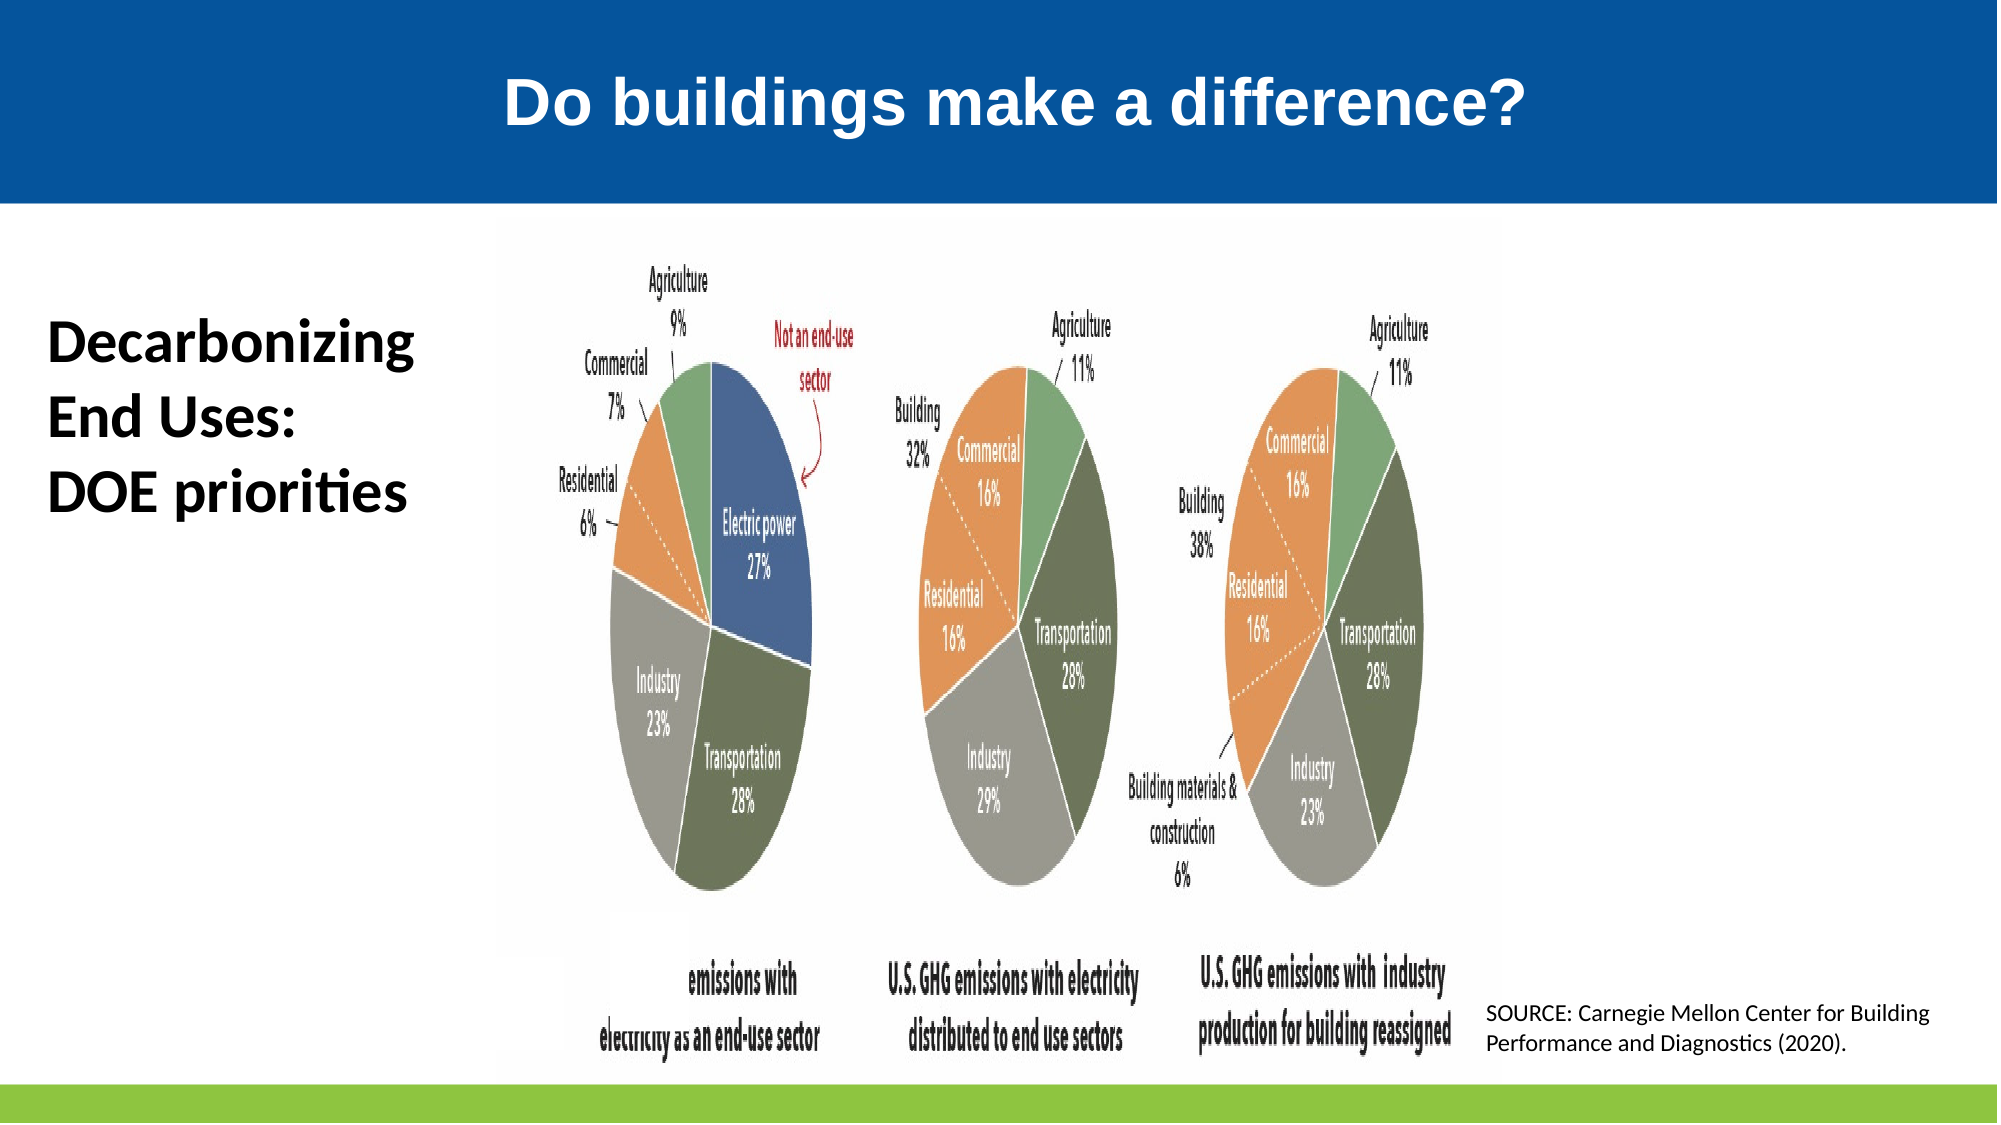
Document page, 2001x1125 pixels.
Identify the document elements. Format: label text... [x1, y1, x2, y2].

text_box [429, 217, 2000, 1102]
title Decarbonizing End Uses: DOE priorities [47, 299, 423, 529]
text_box Do buildings make a difference? [489, 51, 1552, 146]
picture [0, 0, 1997, 1123]
